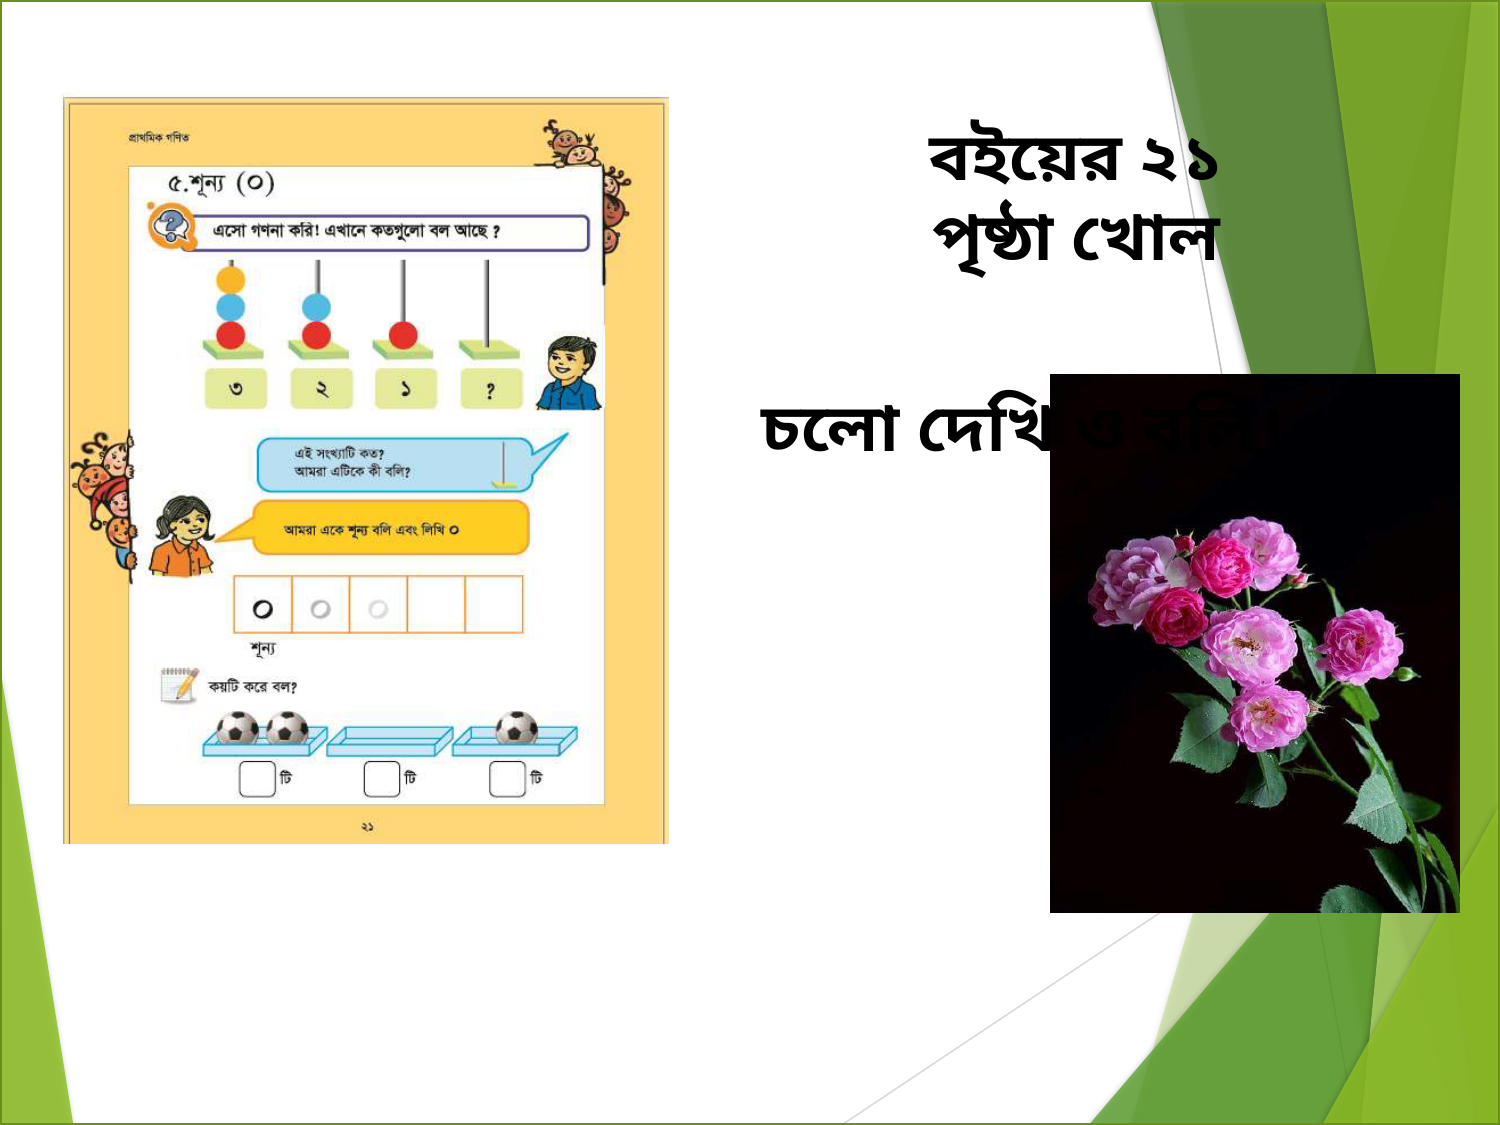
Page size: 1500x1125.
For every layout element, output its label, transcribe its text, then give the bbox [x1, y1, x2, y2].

picture [61, 74, 669, 845]
text_box চলো দেখি ও বলি। [675, 377, 1045, 473]
text_box [0, 0, 1500, 1125]
text_box বইয়ের ২১ পৃষ্ঠা খোল [870, 106, 1282, 281]
picture [1049, 374, 1460, 913]
